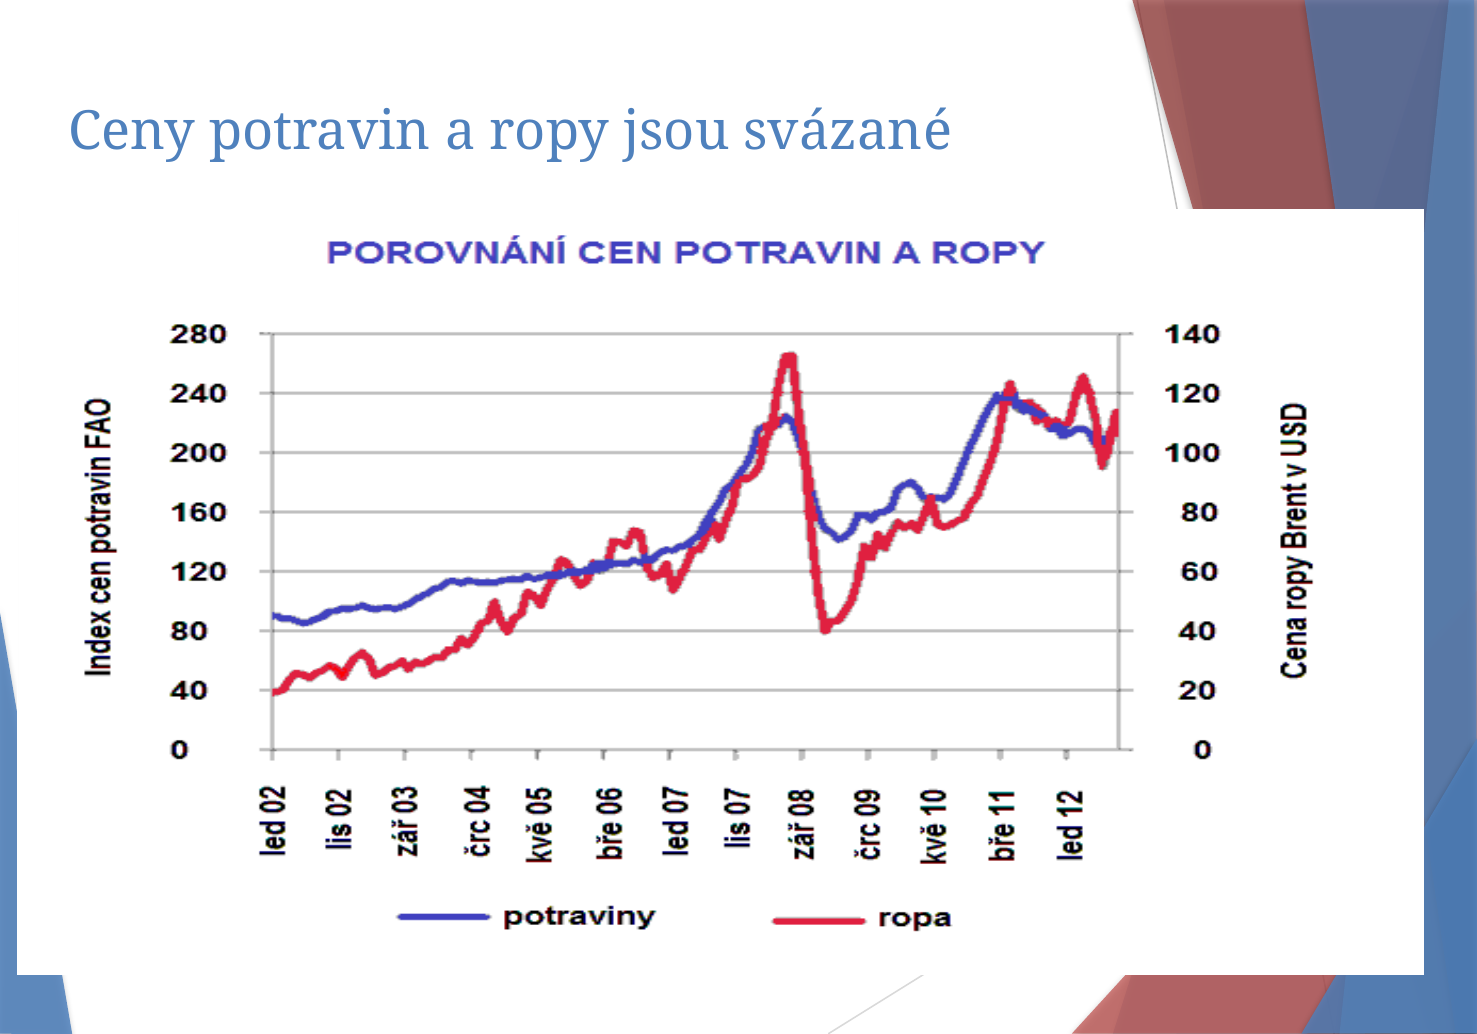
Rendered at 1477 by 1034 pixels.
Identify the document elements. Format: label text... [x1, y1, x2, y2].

title Ceny potravin a ropy jsou svázané [53, 87, 1424, 168]
picture [17, 209, 1424, 976]
